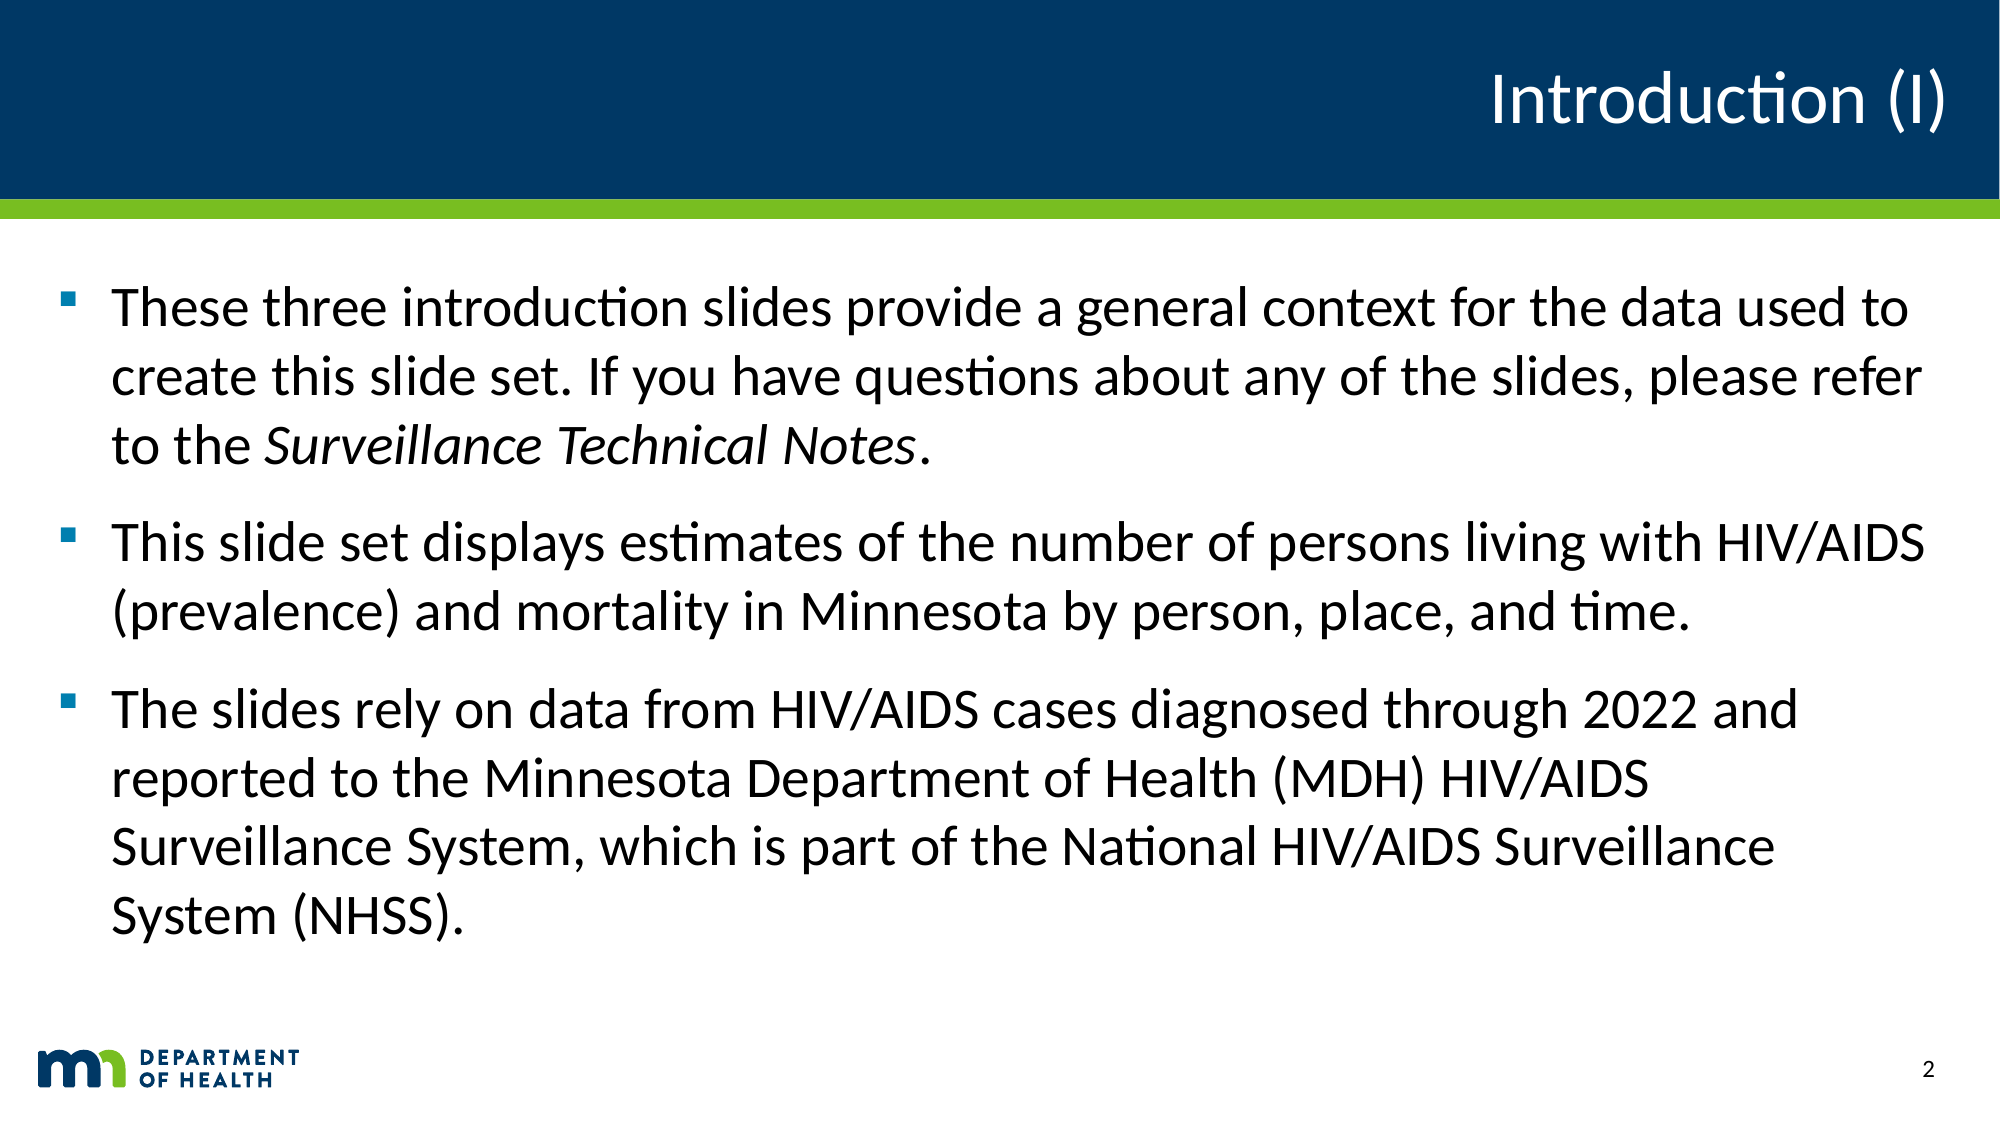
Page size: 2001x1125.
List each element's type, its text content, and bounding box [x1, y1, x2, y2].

slide_number 2 [1710, 1037, 1951, 1098]
list These three introduction slides provide a general context for the data used to create this slide set. If you have questions about any of the slides, please refer to the Surveillance Technical Notes. This slide set displays estimates of the number of persons living with HIV/AIDS (prevalence) and mortality in Minnesota by person, place, and time. The slides rely on data from HIV/AIDS cases diagnosed through 2022 and reported to the Minnesota Department of Health (MDH) HIV/AIDS Surveillance System, which is part of the National HIV/AIDS Surveillance System (NHSS). [43, 261, 1950, 1014]
title Introduction (I) [0, 0, 1950, 200]
